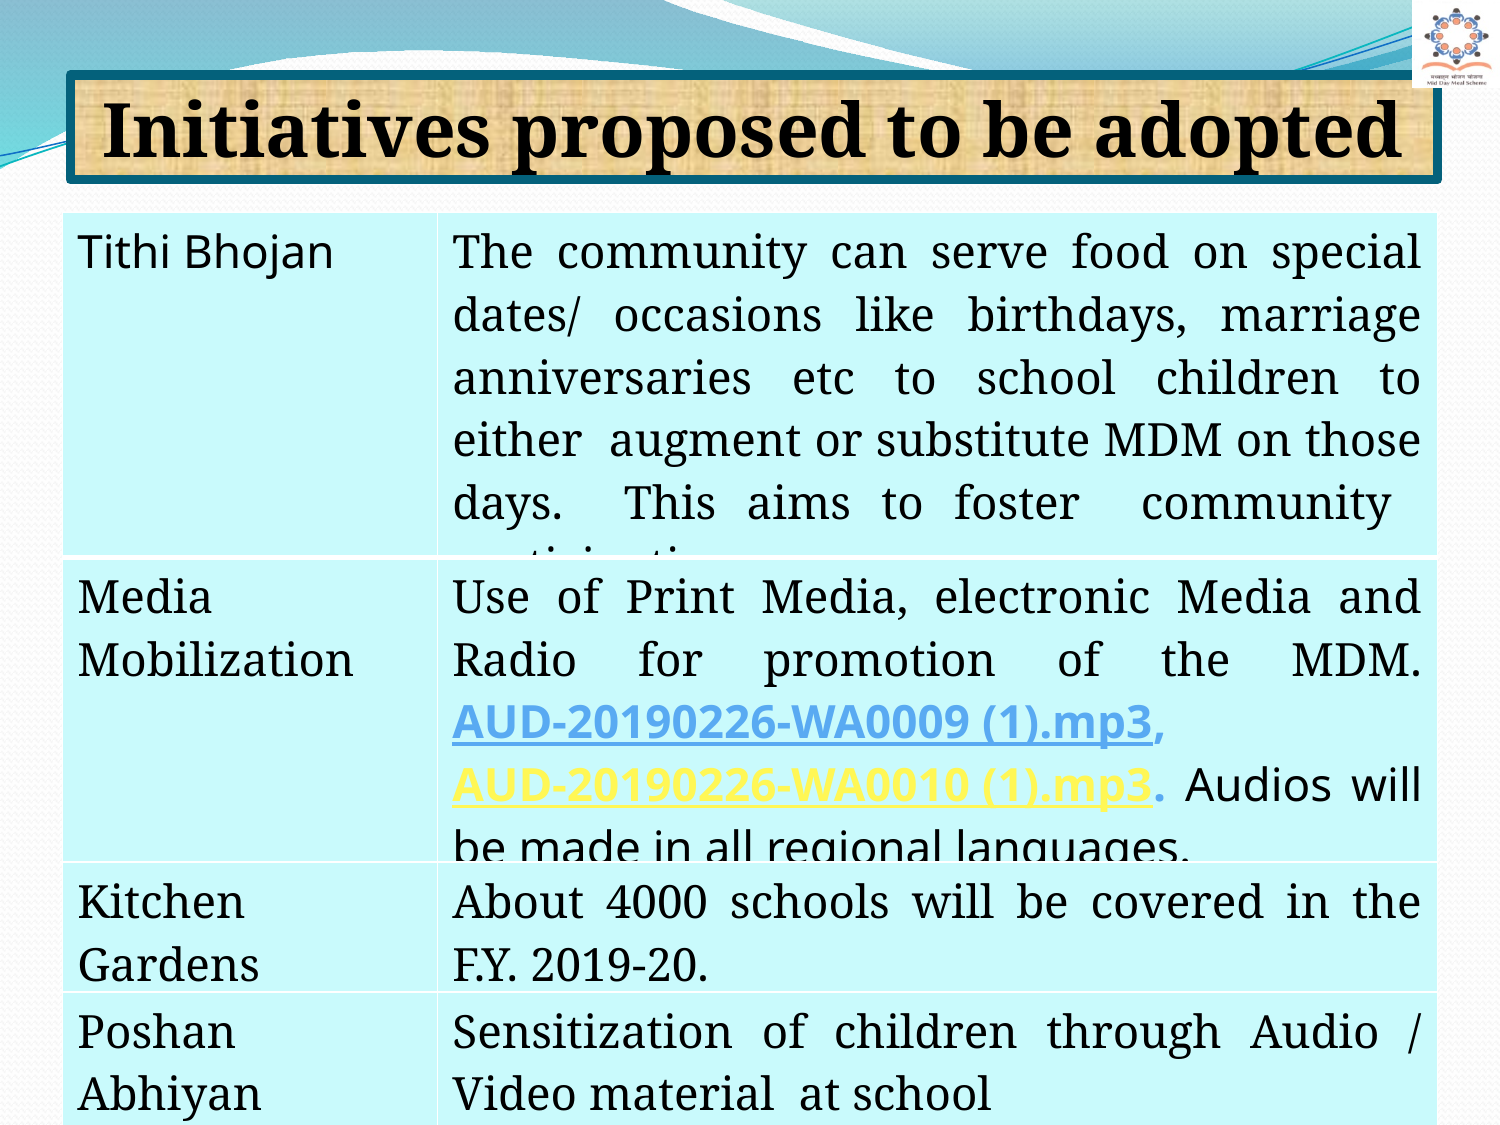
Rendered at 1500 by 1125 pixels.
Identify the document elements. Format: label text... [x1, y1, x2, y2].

table_cell About 4000 schools will be covered in the F.Y. 2019-20. [438, 863, 1437, 991]
table_header The community can serve food on special dates/ occasions like birthdays, marriage anniversaries etc to school children to either augment or substitute MDM on those days. This aims to foster community participation. [438, 213, 1437, 555]
picture [1412, 0, 1500, 88]
table_cell Sensitization of children through Audio / Video material at school [438, 993, 1437, 1125]
text_box Initiatives proposed to be adopted [70, 74, 1438, 180]
table_cell Kitchen Gardens [63, 863, 437, 991]
table_header Tithi Bhojan [63, 213, 437, 555]
table_cell Poshan Abhiyan [63, 993, 437, 1125]
table_cell Media Mobilization [63, 560, 437, 861]
table_cell Use of Print Media, electronic Media and Radio for promotion of the MDM. AUD-20190226-WA0009 (1).mp3, AUD-20190226-WA0010 (1).mp3. Audios will be made in all regional languages. [438, 560, 1437, 861]
